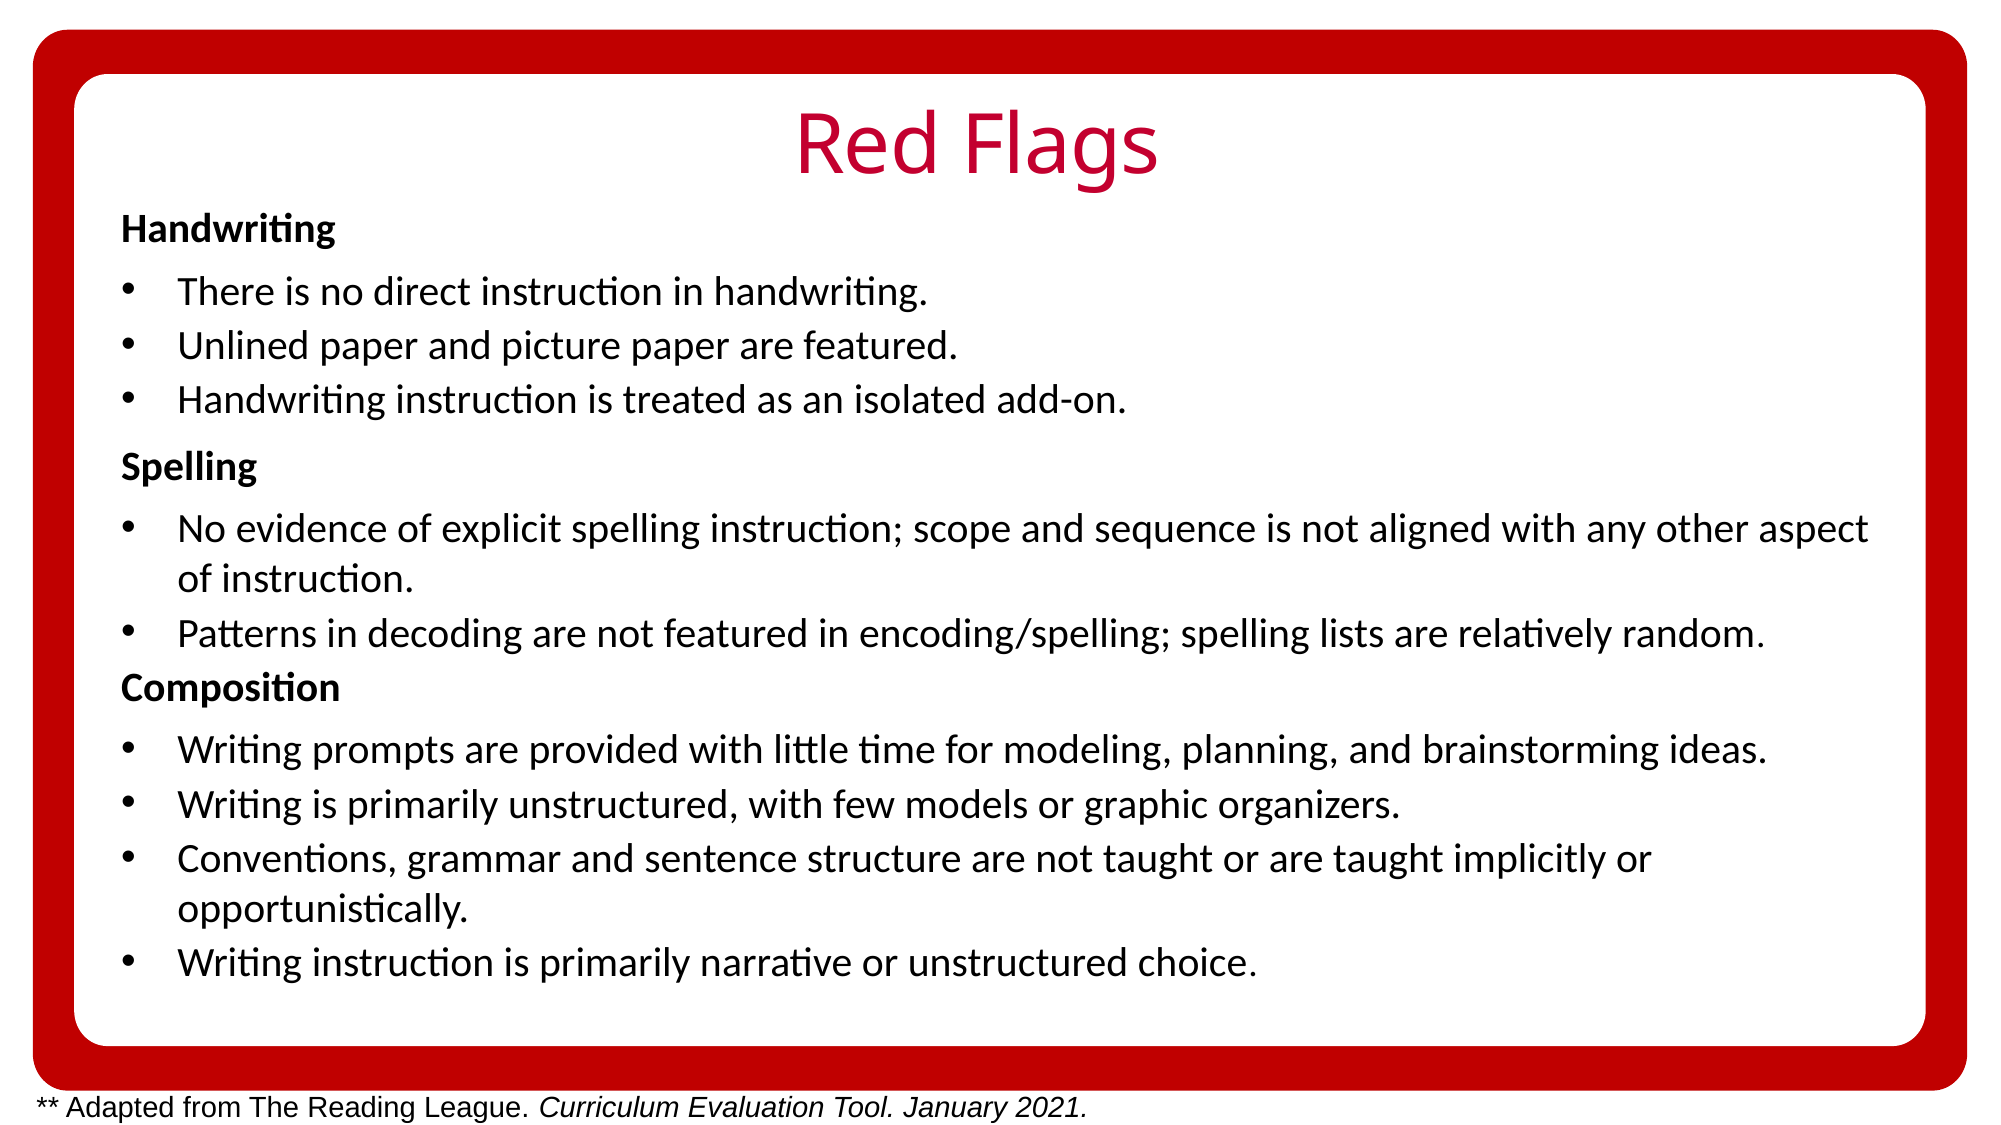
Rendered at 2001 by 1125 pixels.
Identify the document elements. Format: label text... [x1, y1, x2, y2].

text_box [32, 29, 1968, 1091]
text_box ** Adapted from The Reading League. Curriculum Evaluation Tool. January 2021. [21, 1080, 1310, 1125]
